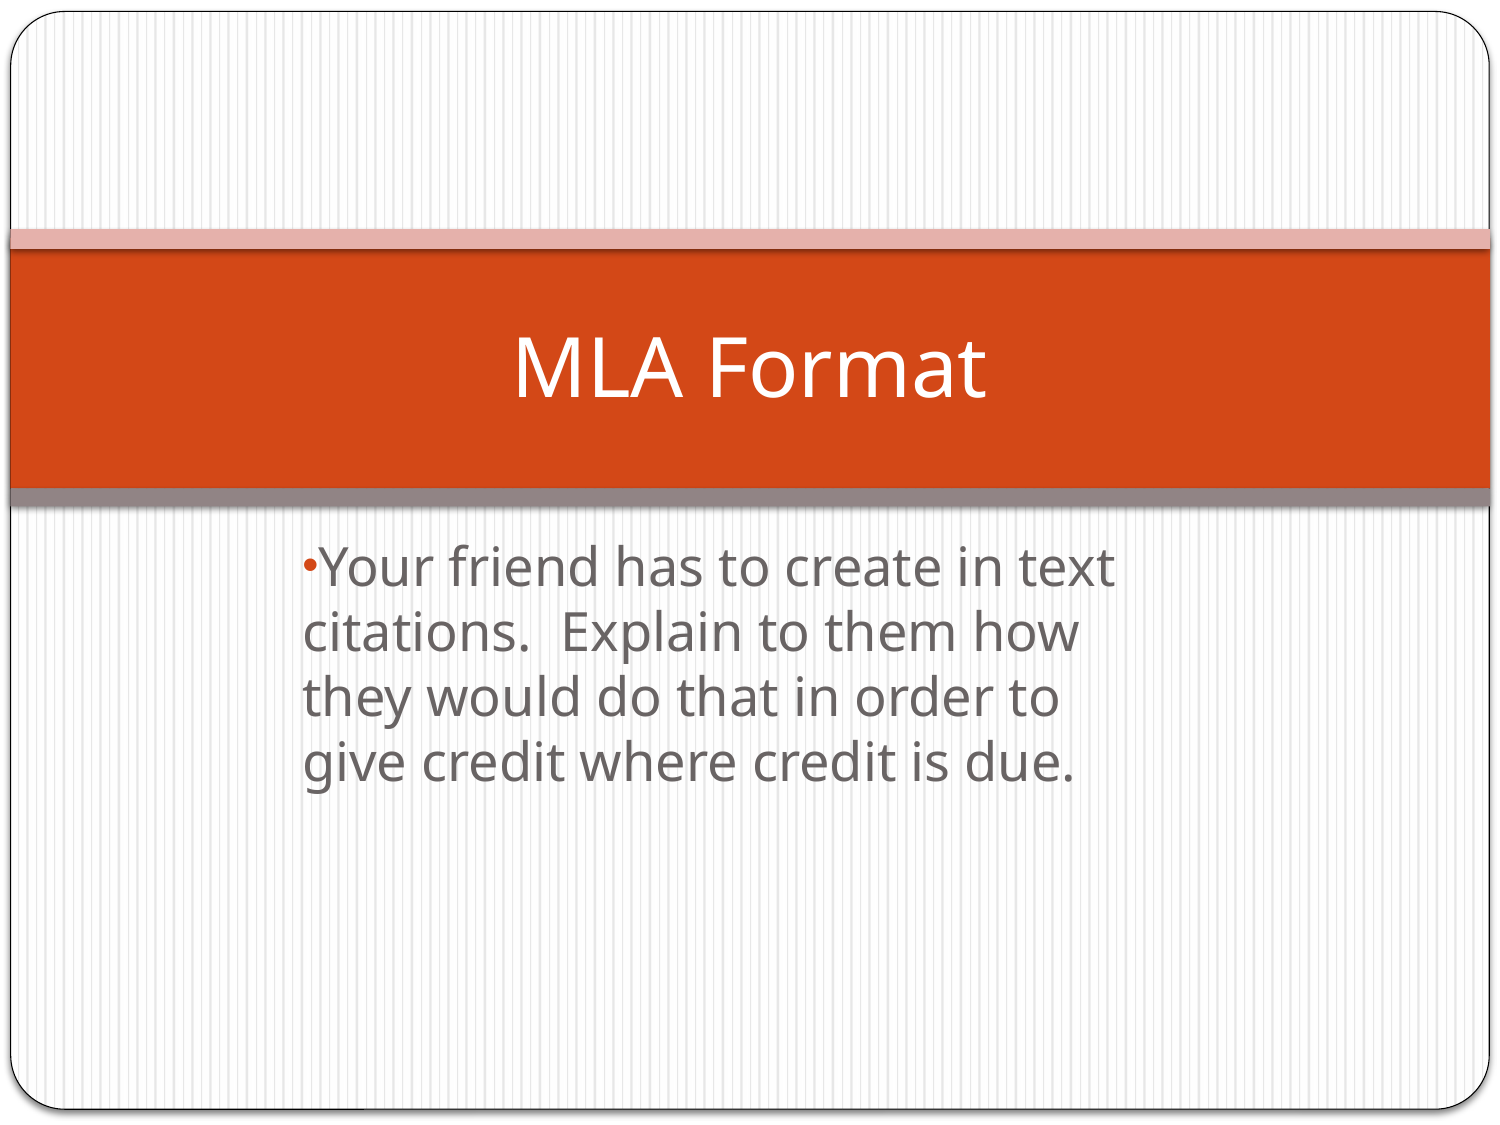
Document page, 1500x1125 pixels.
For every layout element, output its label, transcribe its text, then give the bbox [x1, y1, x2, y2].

subtitle Your friend has to create in text citations. Explain to them how they would do that in order to give credit where credit is due. [287, 525, 1150, 1063]
title MLA Format [75, 247, 1425, 489]
